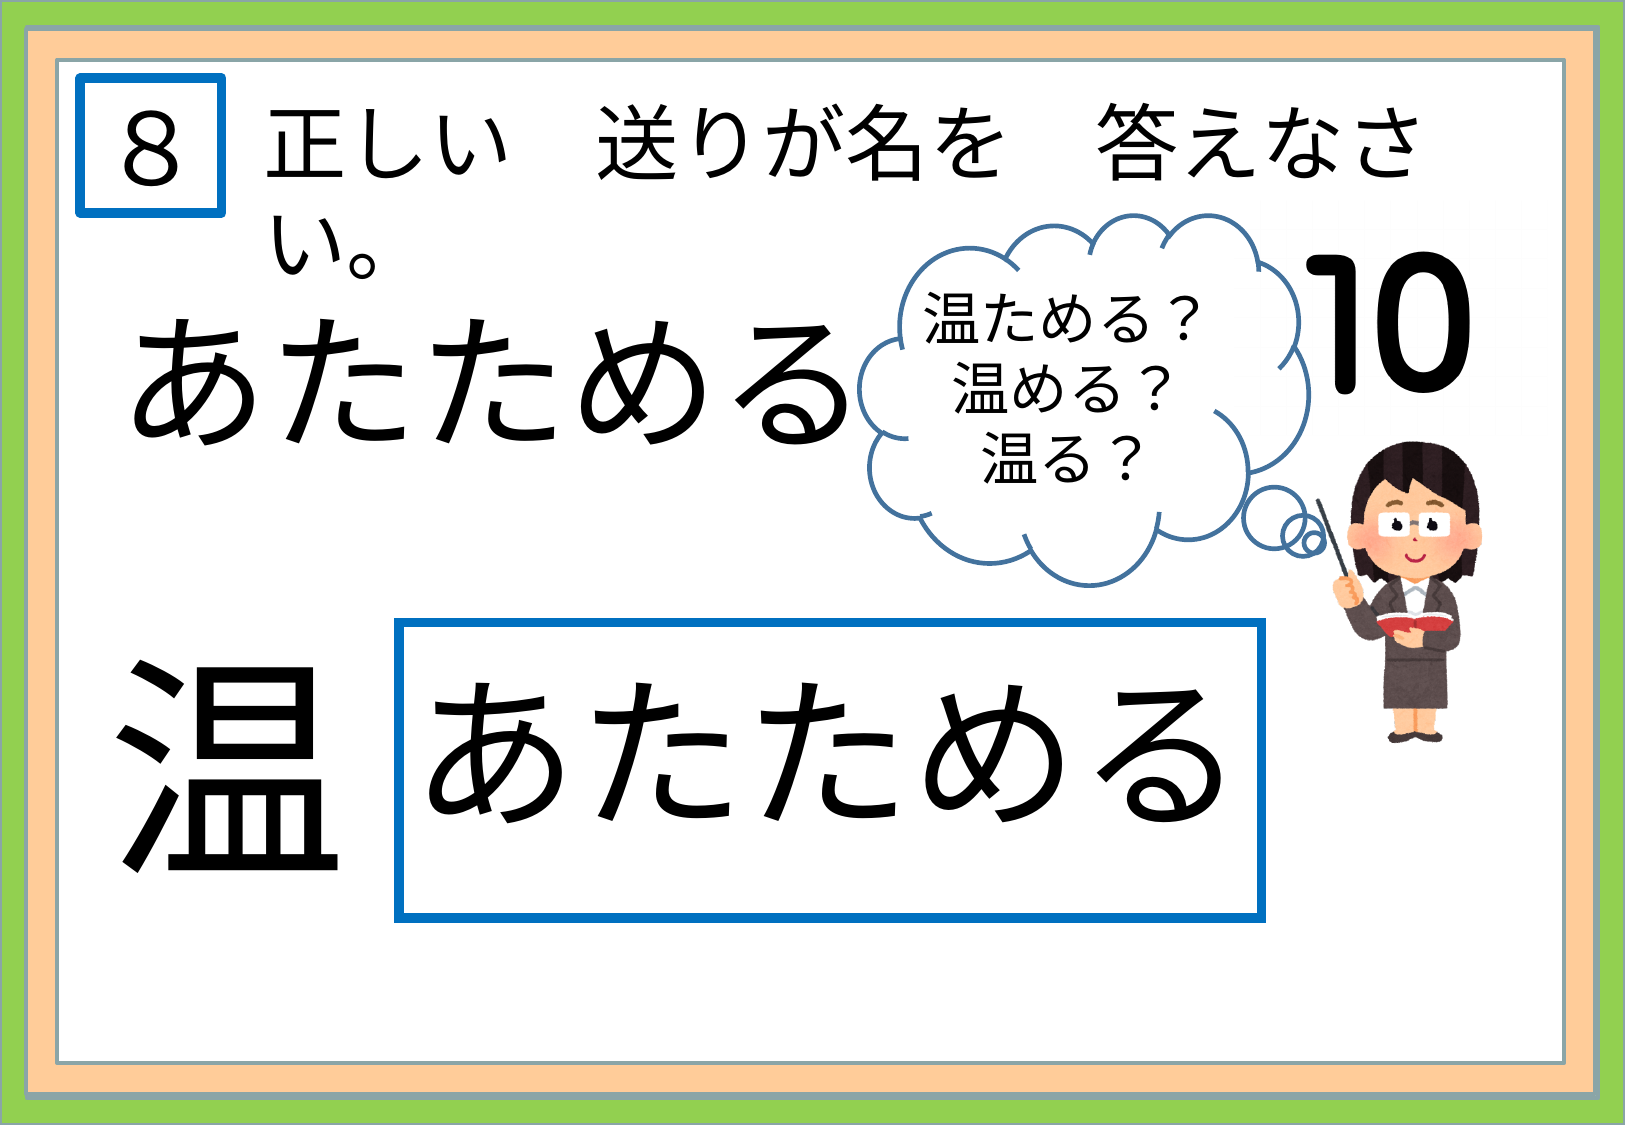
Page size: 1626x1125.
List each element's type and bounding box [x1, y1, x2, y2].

text_box [0, 0, 1625, 1125]
text_box [1233, 199, 1549, 436]
